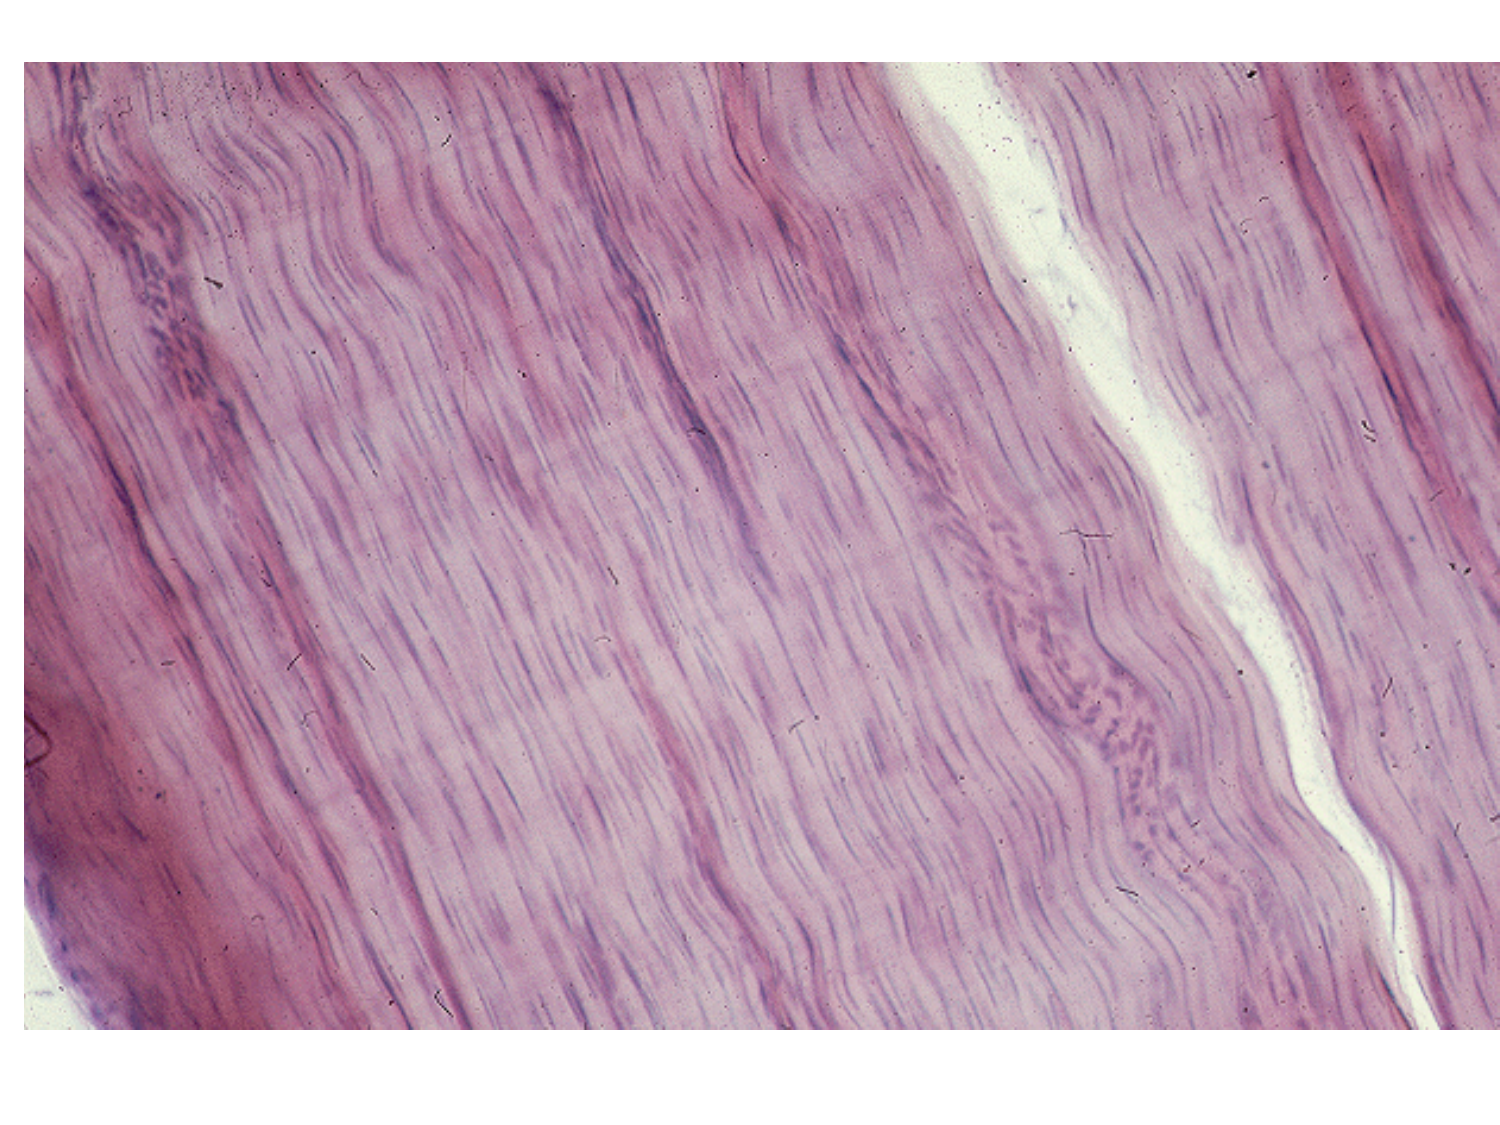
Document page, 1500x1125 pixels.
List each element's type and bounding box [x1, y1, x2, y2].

picture [24, 62, 1500, 1030]
